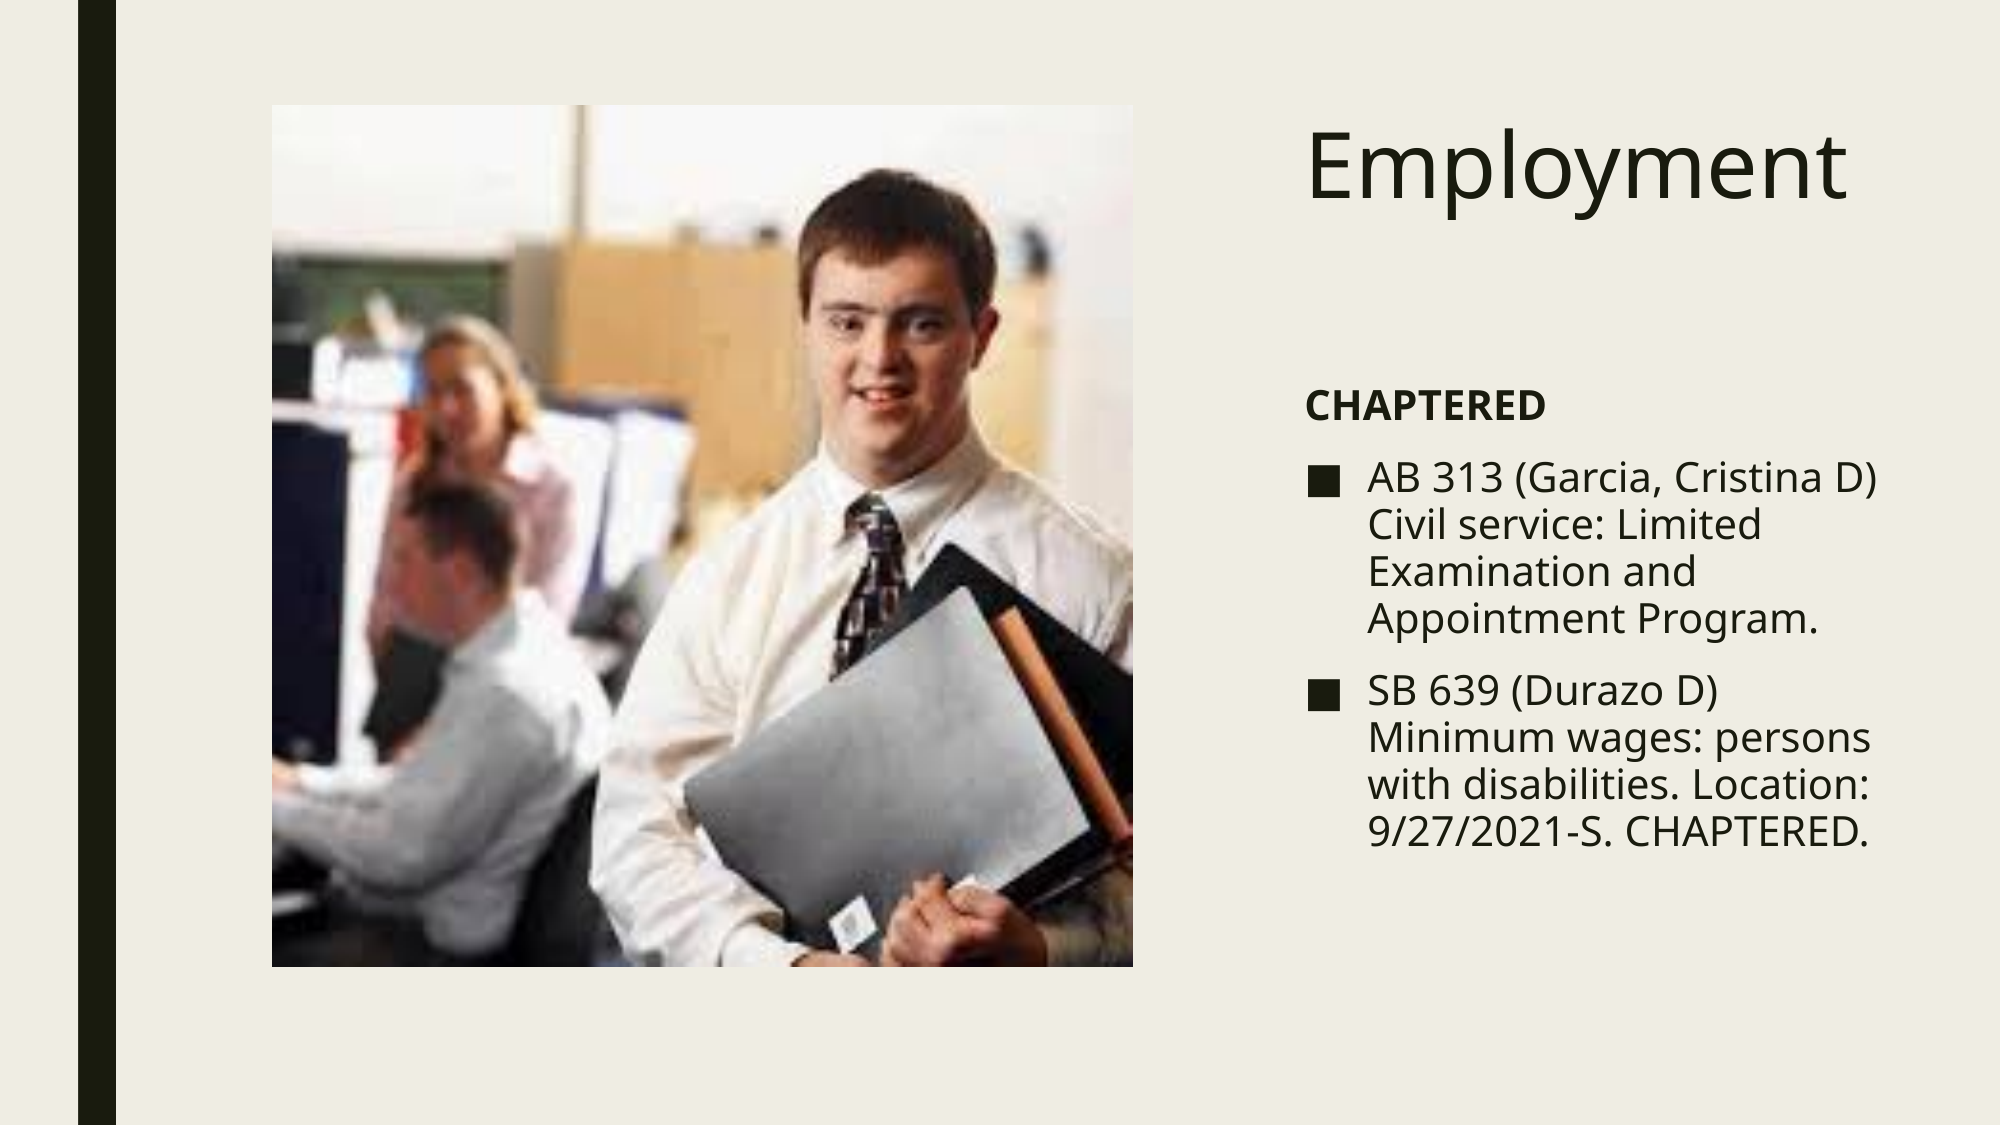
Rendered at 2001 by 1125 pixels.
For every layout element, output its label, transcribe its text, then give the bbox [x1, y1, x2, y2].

text_box [76, 0, 119, 1125]
title Employment [1289, 112, 1890, 357]
list CHAPTERED AB 313 (Garcia, Cristina D) Civil service: Limited Examination and Appointment Program. SB 639 (Durazo D) Minimum wages: persons with disabilities. Location: 9/27/2021-S. CHAPTERED. [1289, 375, 1953, 963]
picture [271, 105, 1133, 967]
